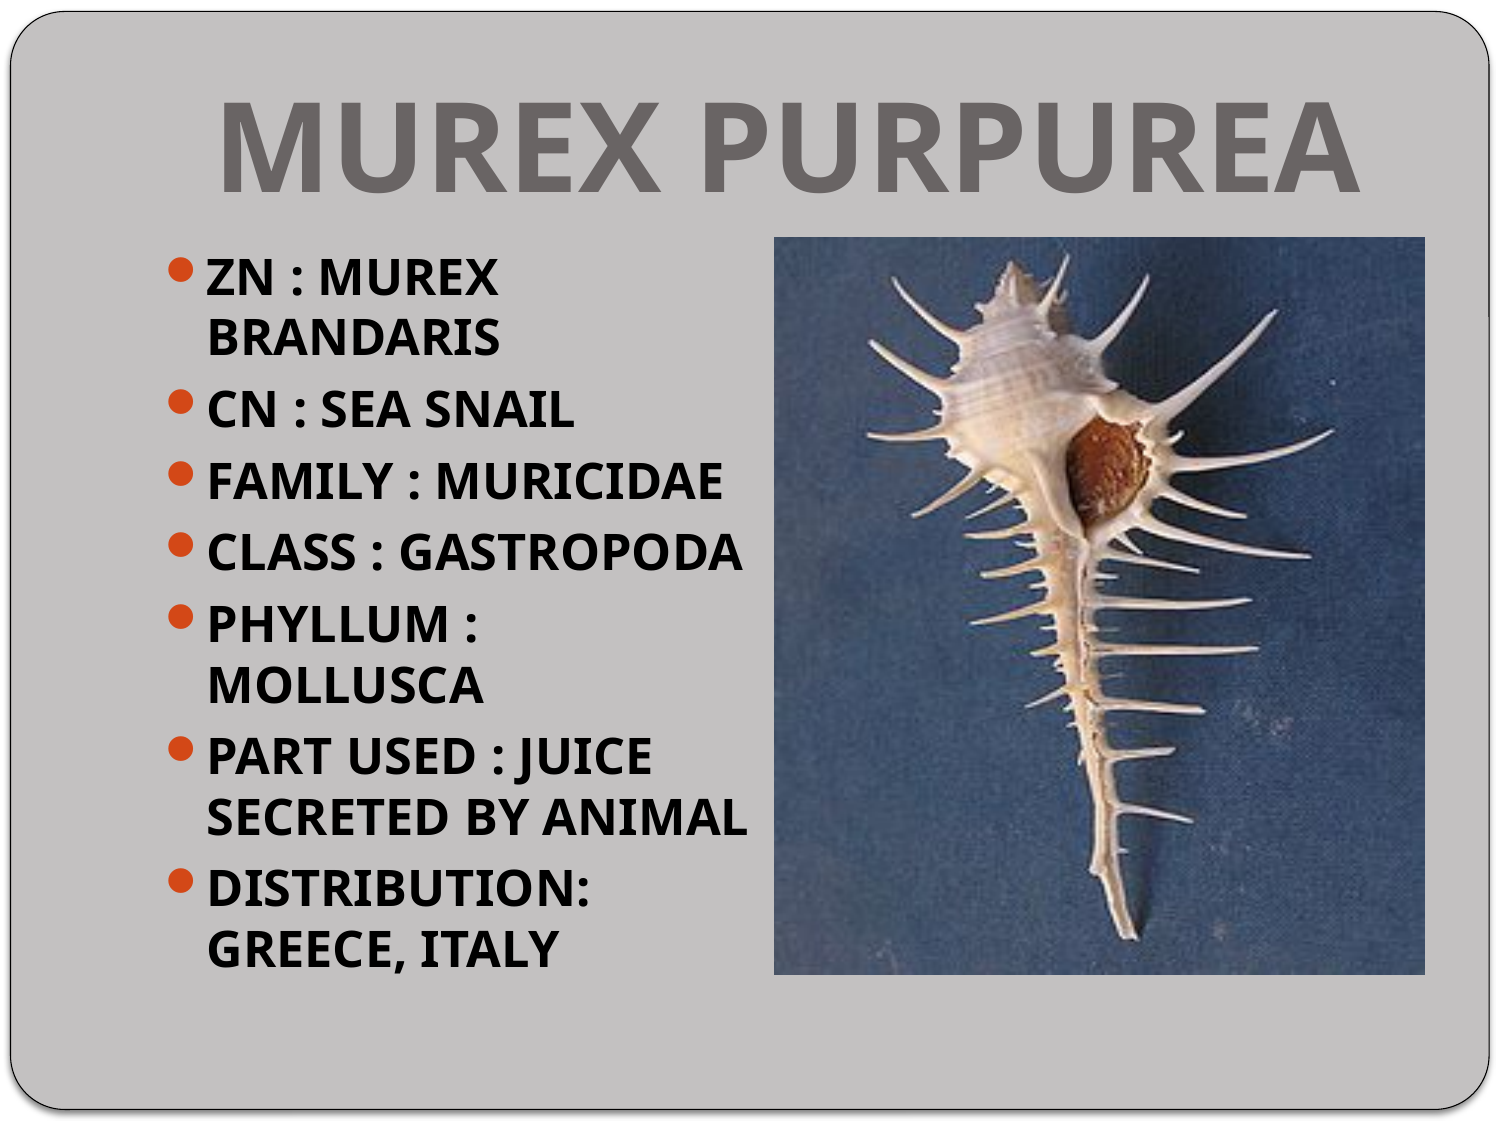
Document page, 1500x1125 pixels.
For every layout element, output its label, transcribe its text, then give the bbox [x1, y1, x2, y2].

list ZN : MUREX BRANDARIS CN : SEA SNAIL FAMILY : MURICIDAE CLASS : GASTROPODA PHYLLUM : MOLLUSCA PART USED : JUICE SECRETED BY ANIMAL DISTRIBUTION: GREECE, ITALY [150, 237, 765, 988]
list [774, 237, 1426, 976]
title MUREX PURPUREA [150, 45, 1425, 233]
